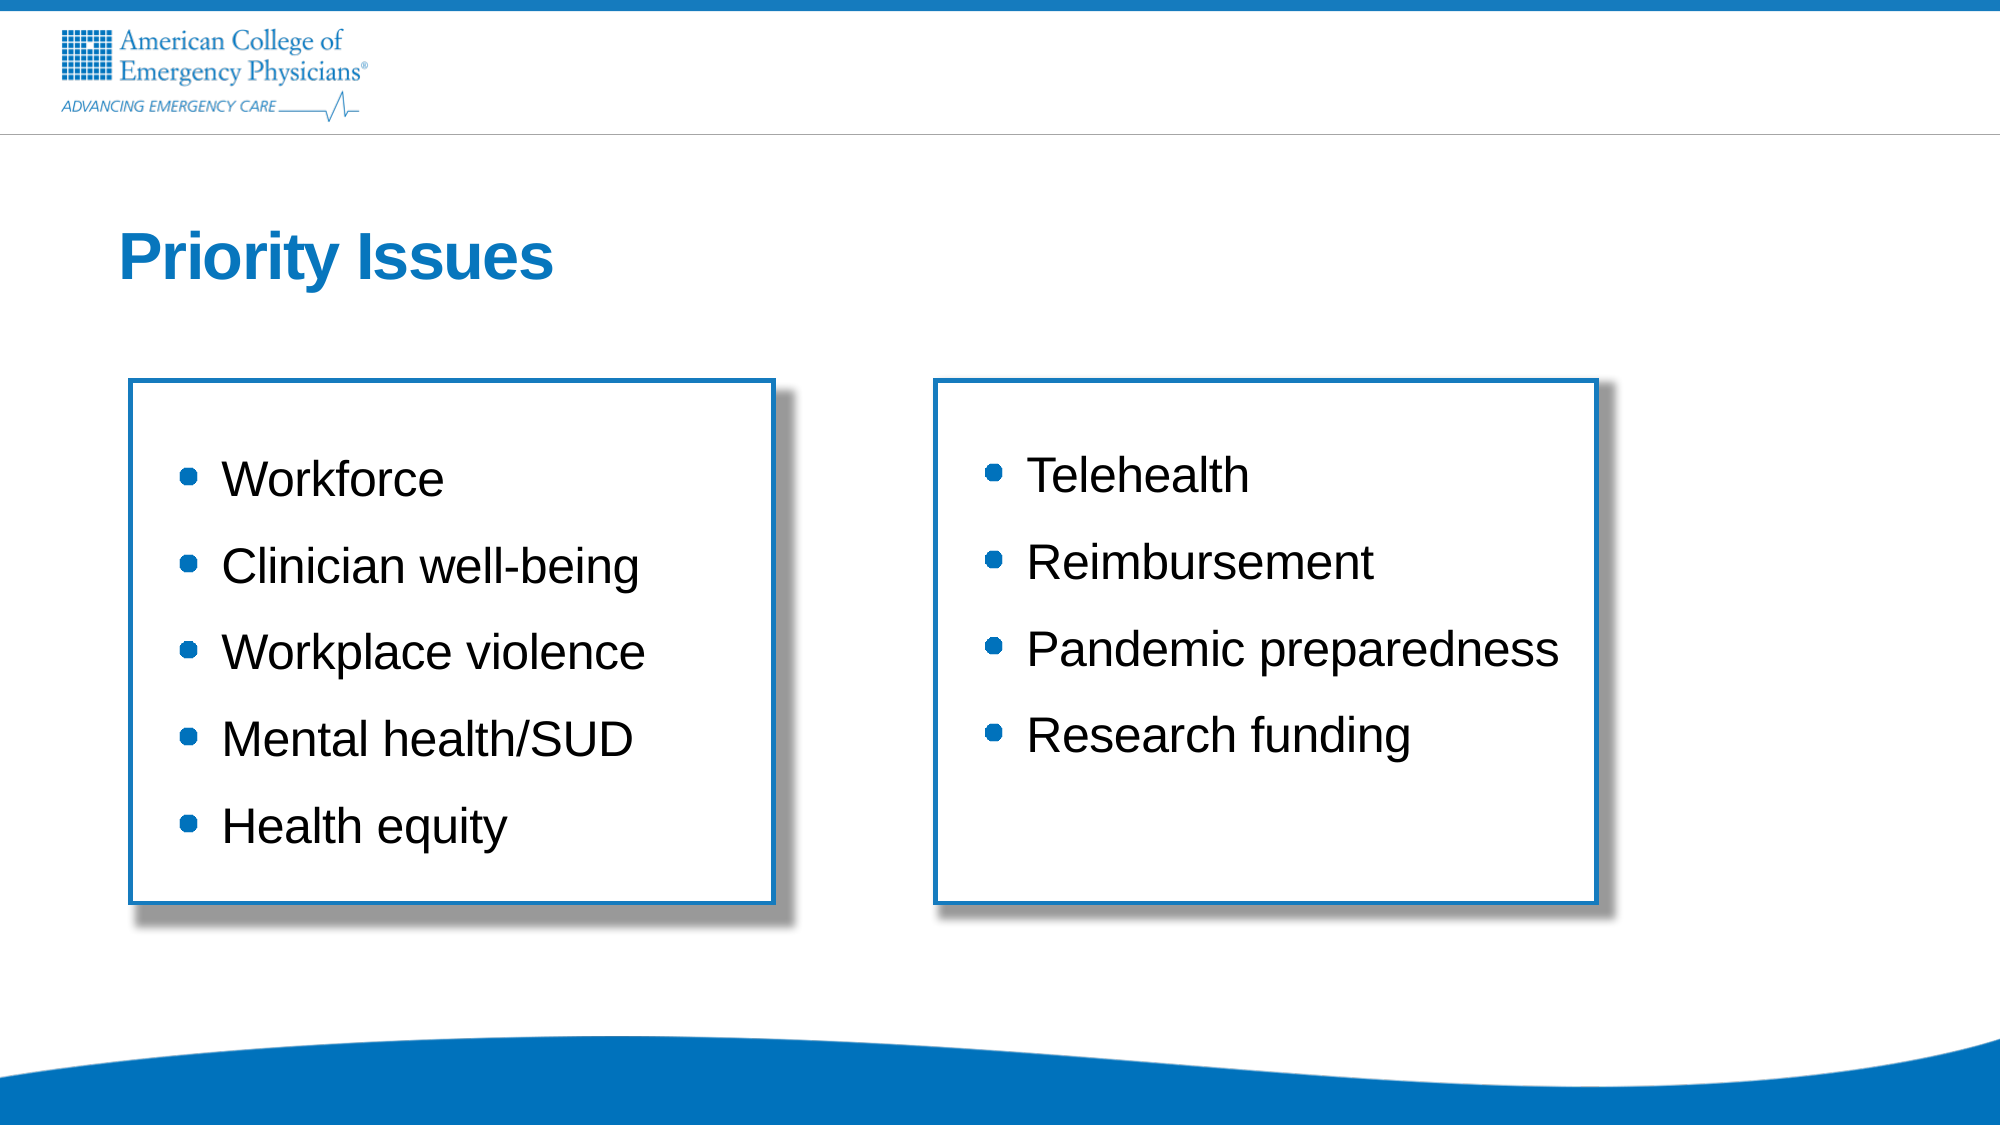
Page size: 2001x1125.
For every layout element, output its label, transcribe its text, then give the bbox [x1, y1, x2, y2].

picture [56, 27, 373, 124]
picture [979, 457, 1009, 488]
picture [173, 808, 204, 839]
picture [173, 721, 204, 752]
picture [979, 631, 1009, 661]
picture [173, 548, 204, 579]
list Workforce Clinician well-being Workplace violence Mental health/SUD Health equity [130, 380, 775, 904]
picture [979, 544, 1009, 575]
picture [173, 635, 204, 665]
text_box Telehealth Reimbursement Pandemic preparedness Research funding [935, 380, 1597, 904]
title Priority Issues [103, 182, 1901, 334]
picture [0, 1017, 2000, 1125]
picture [173, 461, 204, 492]
picture [979, 717, 1009, 748]
